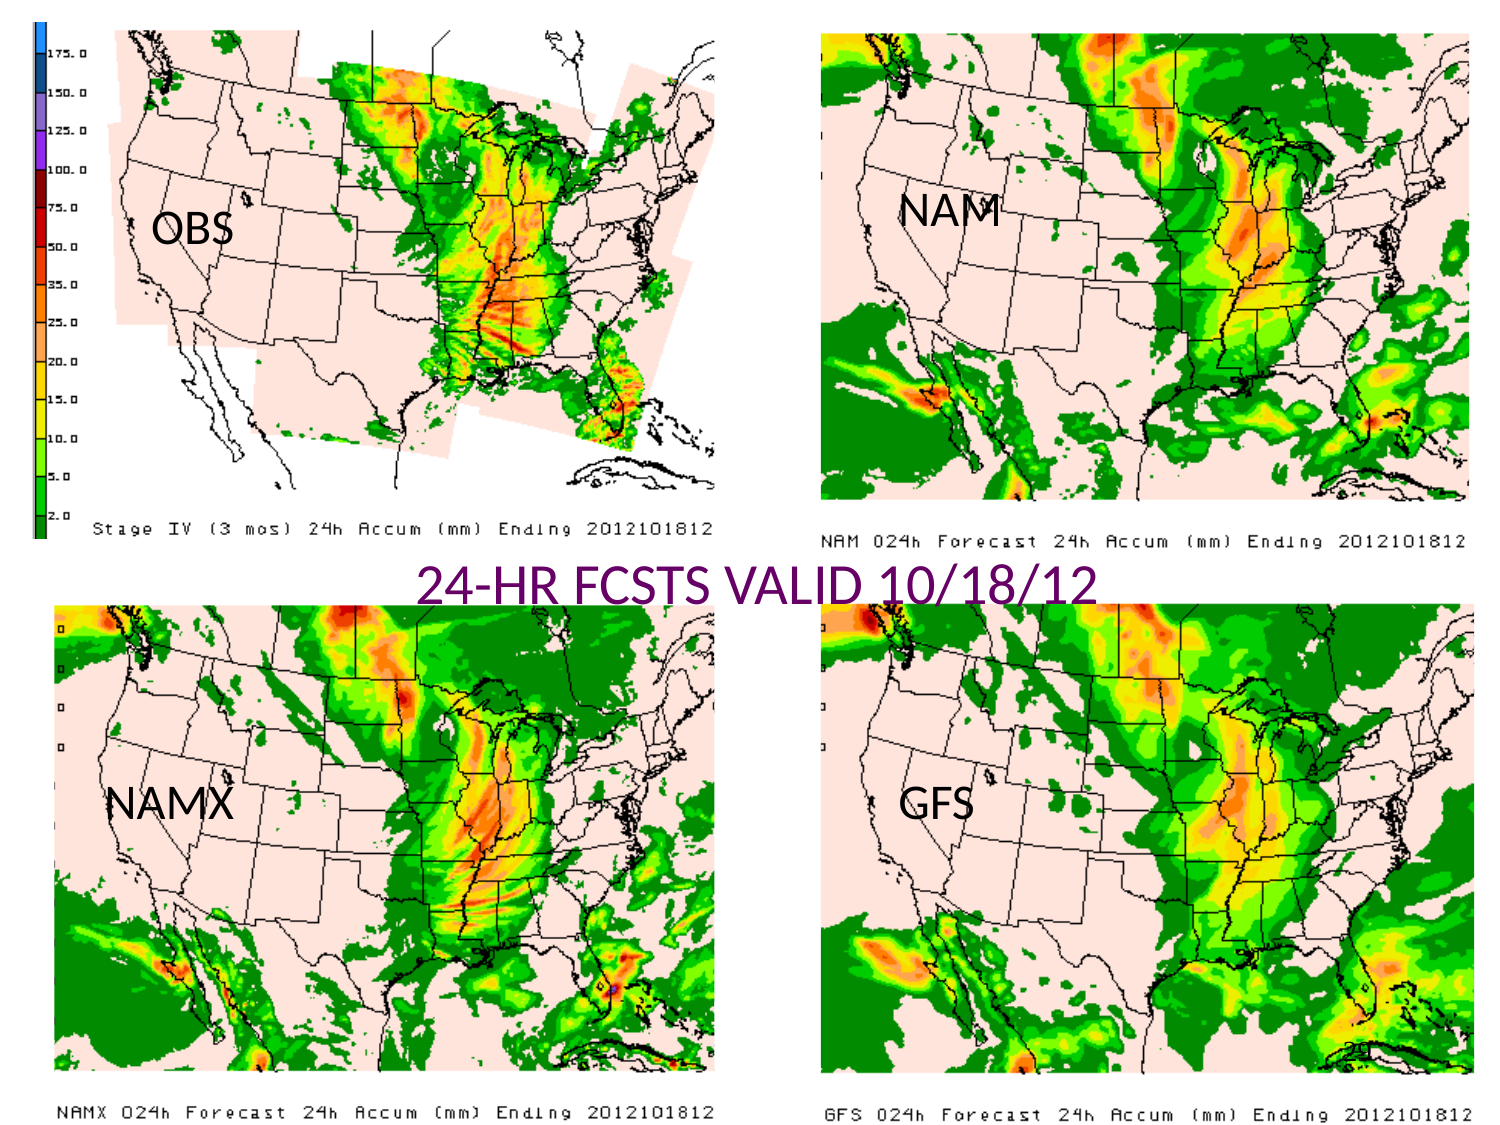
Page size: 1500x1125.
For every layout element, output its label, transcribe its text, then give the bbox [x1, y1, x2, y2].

picture [54, 599, 715, 1125]
picture [32, 22, 715, 540]
picture [820, 599, 1475, 1125]
text_box 24-HR FCSTS VALID 10/18/12 [400, 539, 1208, 624]
picture [820, 31, 1470, 556]
